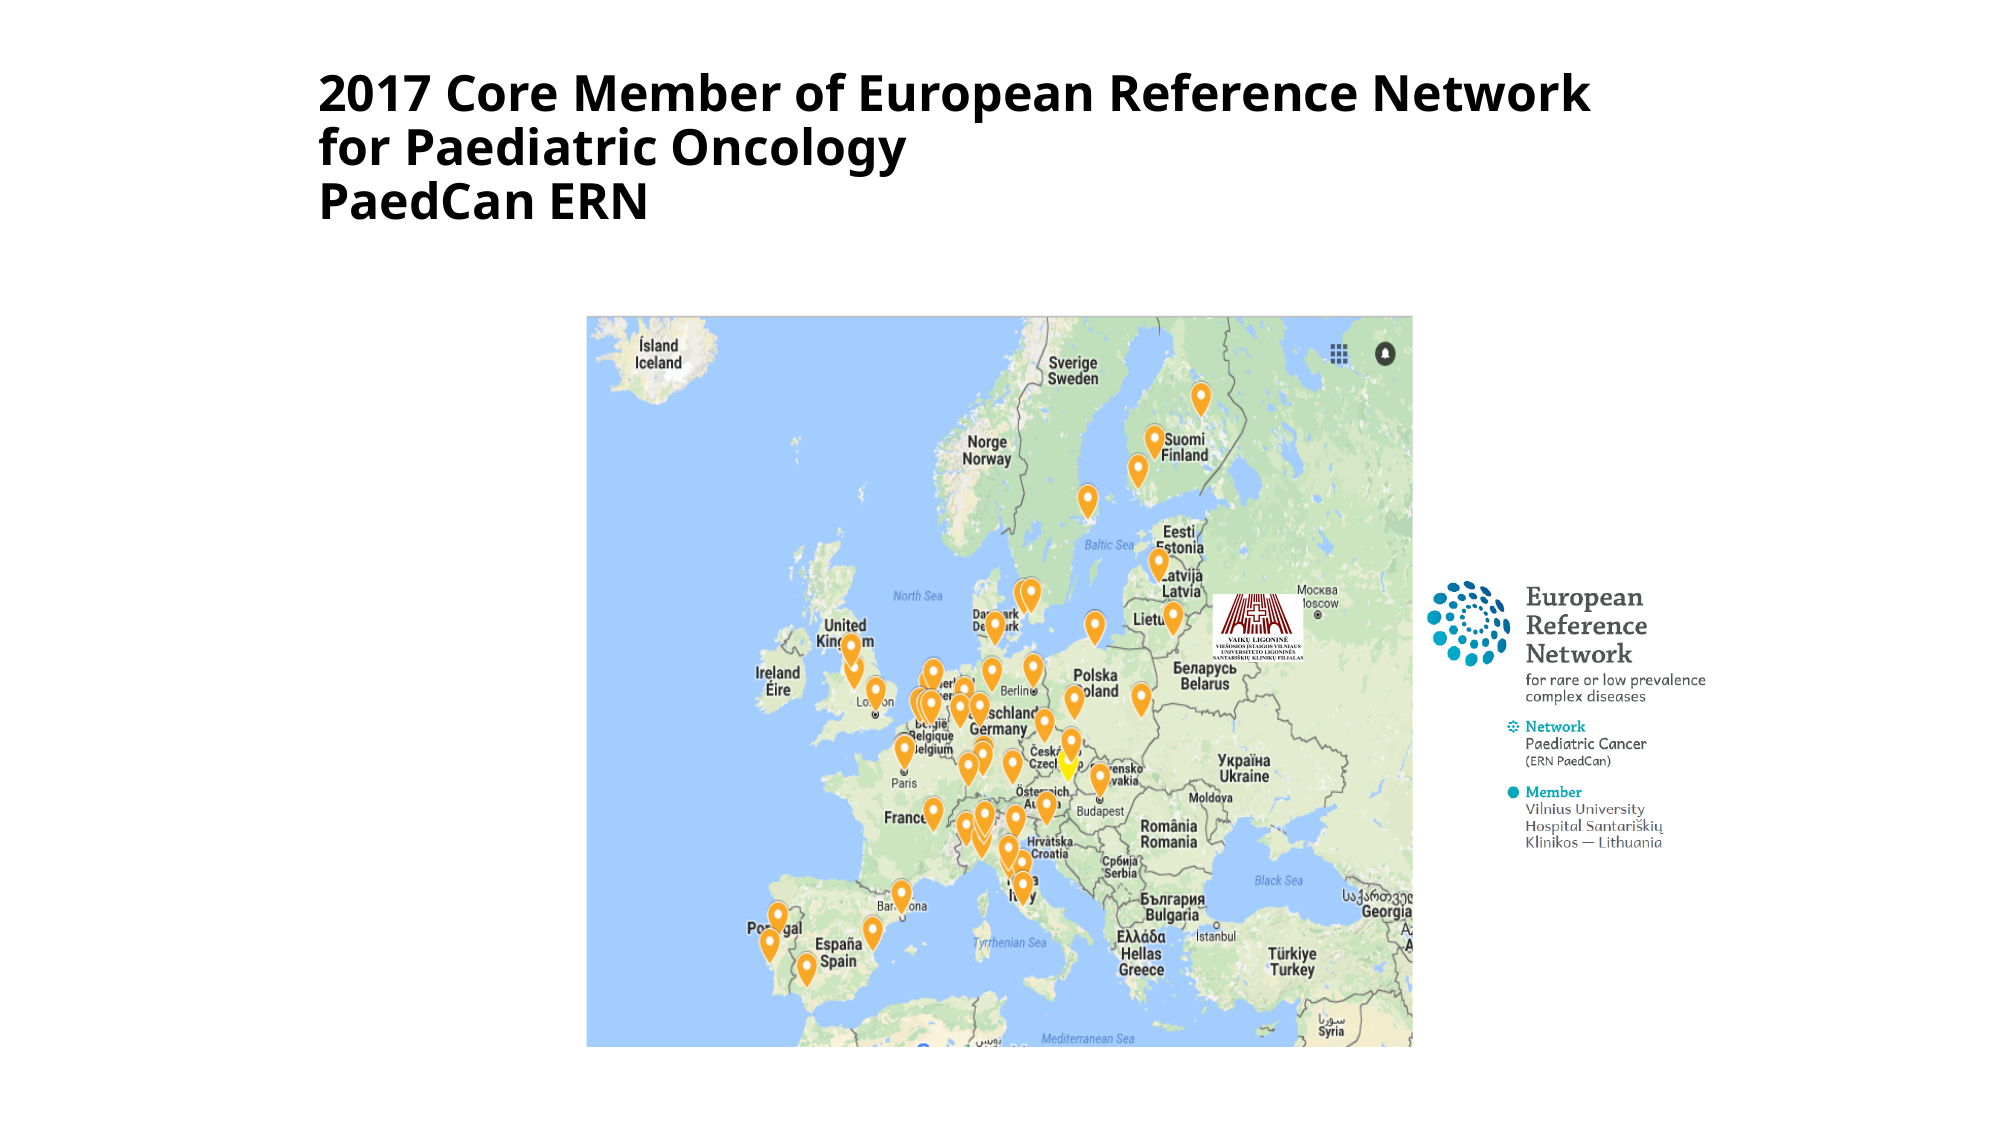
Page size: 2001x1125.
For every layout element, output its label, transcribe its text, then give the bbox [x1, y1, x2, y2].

picture [586, 315, 1745, 1047]
title 2017 Core Member of European Reference Network for Paediatric Oncology PaedCan ERN [303, 55, 1687, 244]
